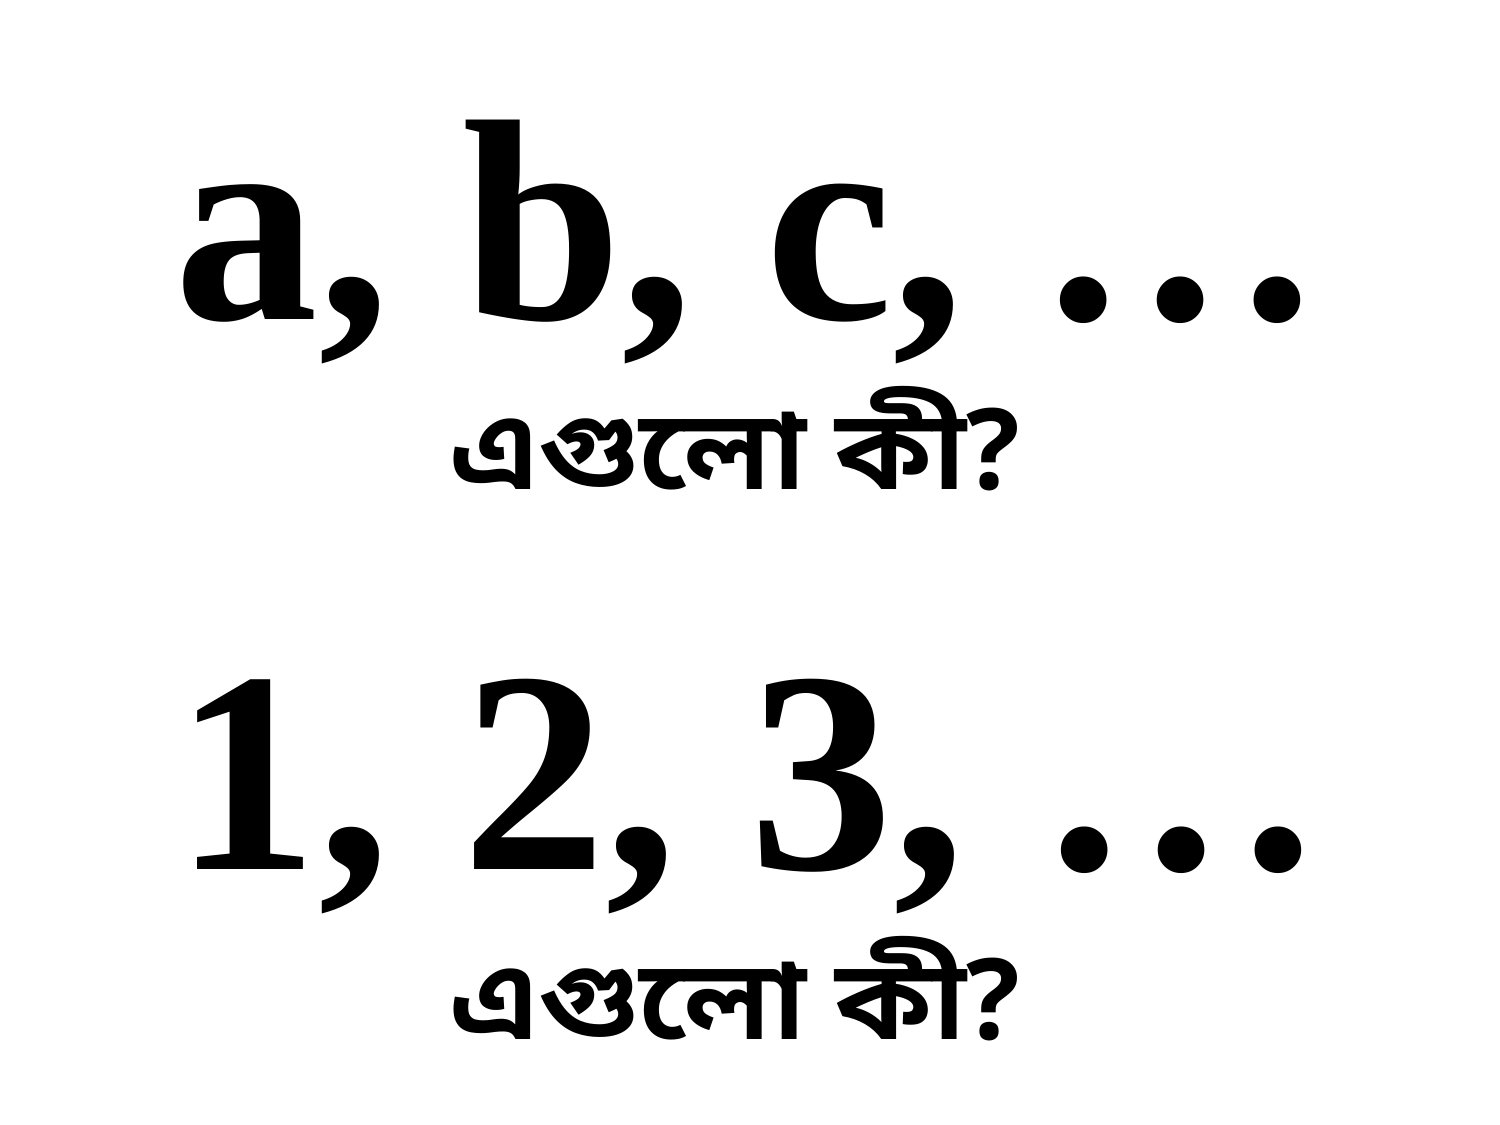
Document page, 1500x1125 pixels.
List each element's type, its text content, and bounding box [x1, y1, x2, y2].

text_box 1, 2, 3, … এগুলো কী? [0, 575, 1500, 1070]
text_box a, b, c, … এগুলো কী? [0, 24, 1500, 520]
